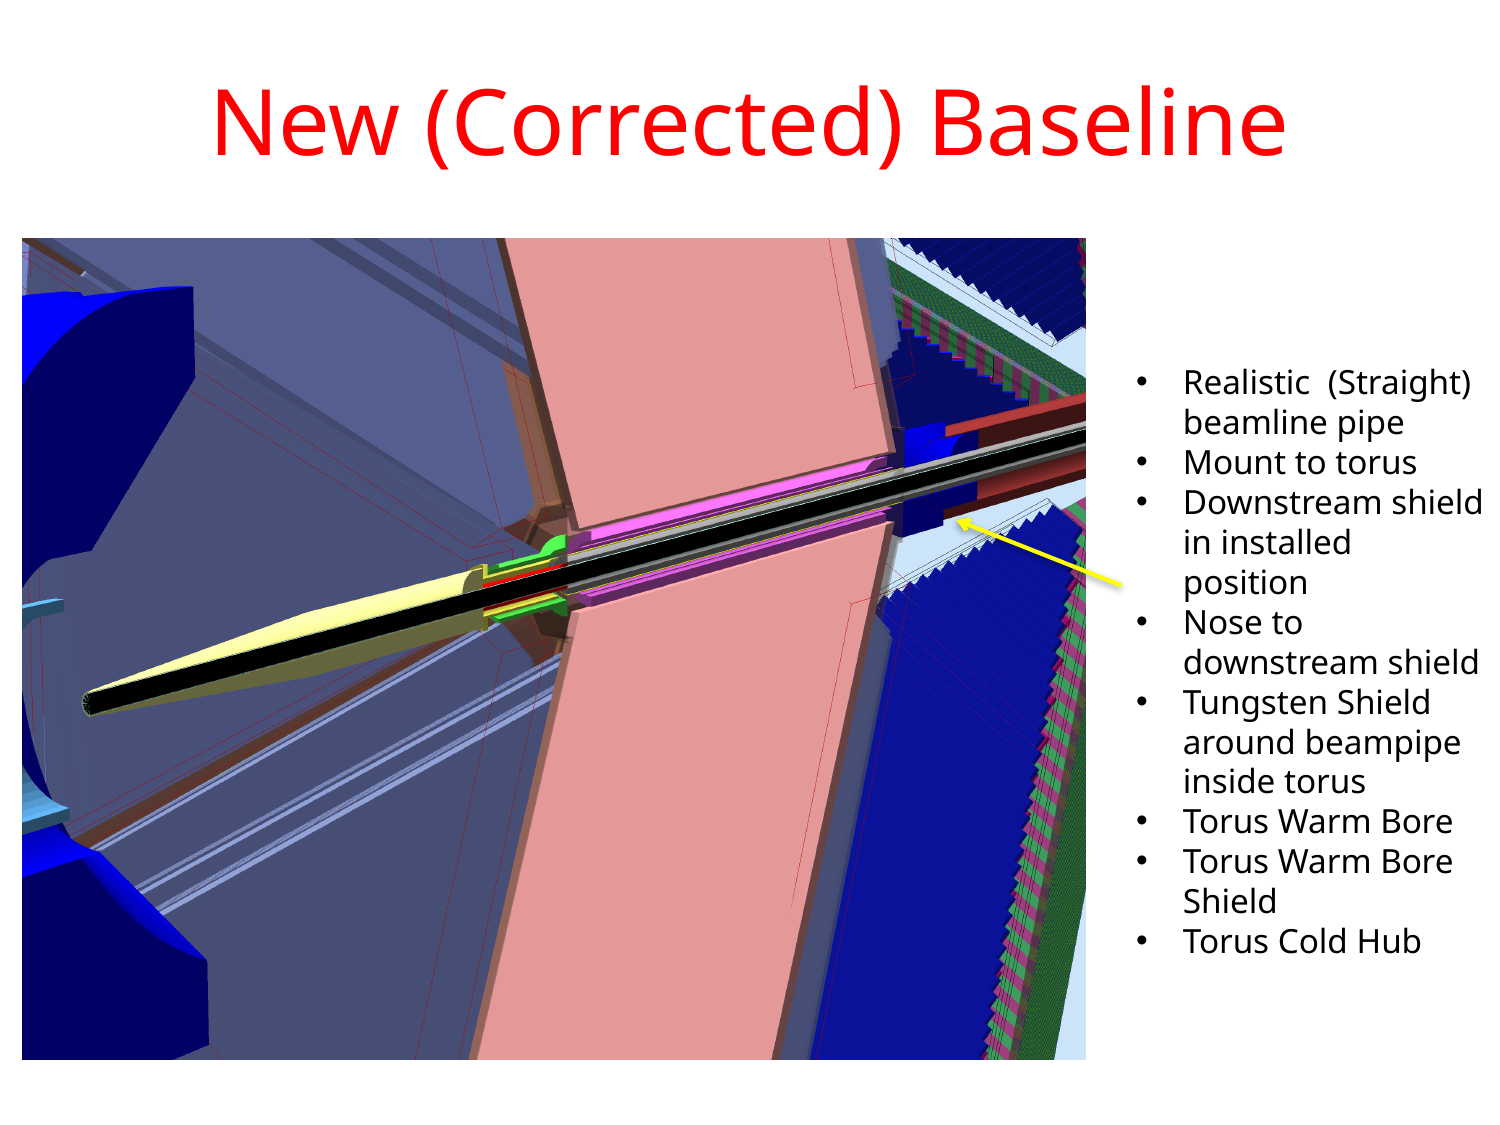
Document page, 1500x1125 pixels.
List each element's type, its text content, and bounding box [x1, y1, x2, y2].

title New (Corrected) Baseline [75, 25, 1425, 213]
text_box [956, 519, 1122, 586]
text_box Realistic (Straight) beamline pipe Mount to torus Downstream shield in installed position Nose to downstream shield Tungsten Shield around beampipe inside torus Torus Warm Bore Torus Warm Bore Shield Torus Cold Hub [1121, 354, 1500, 968]
picture [21, 238, 1086, 1060]
